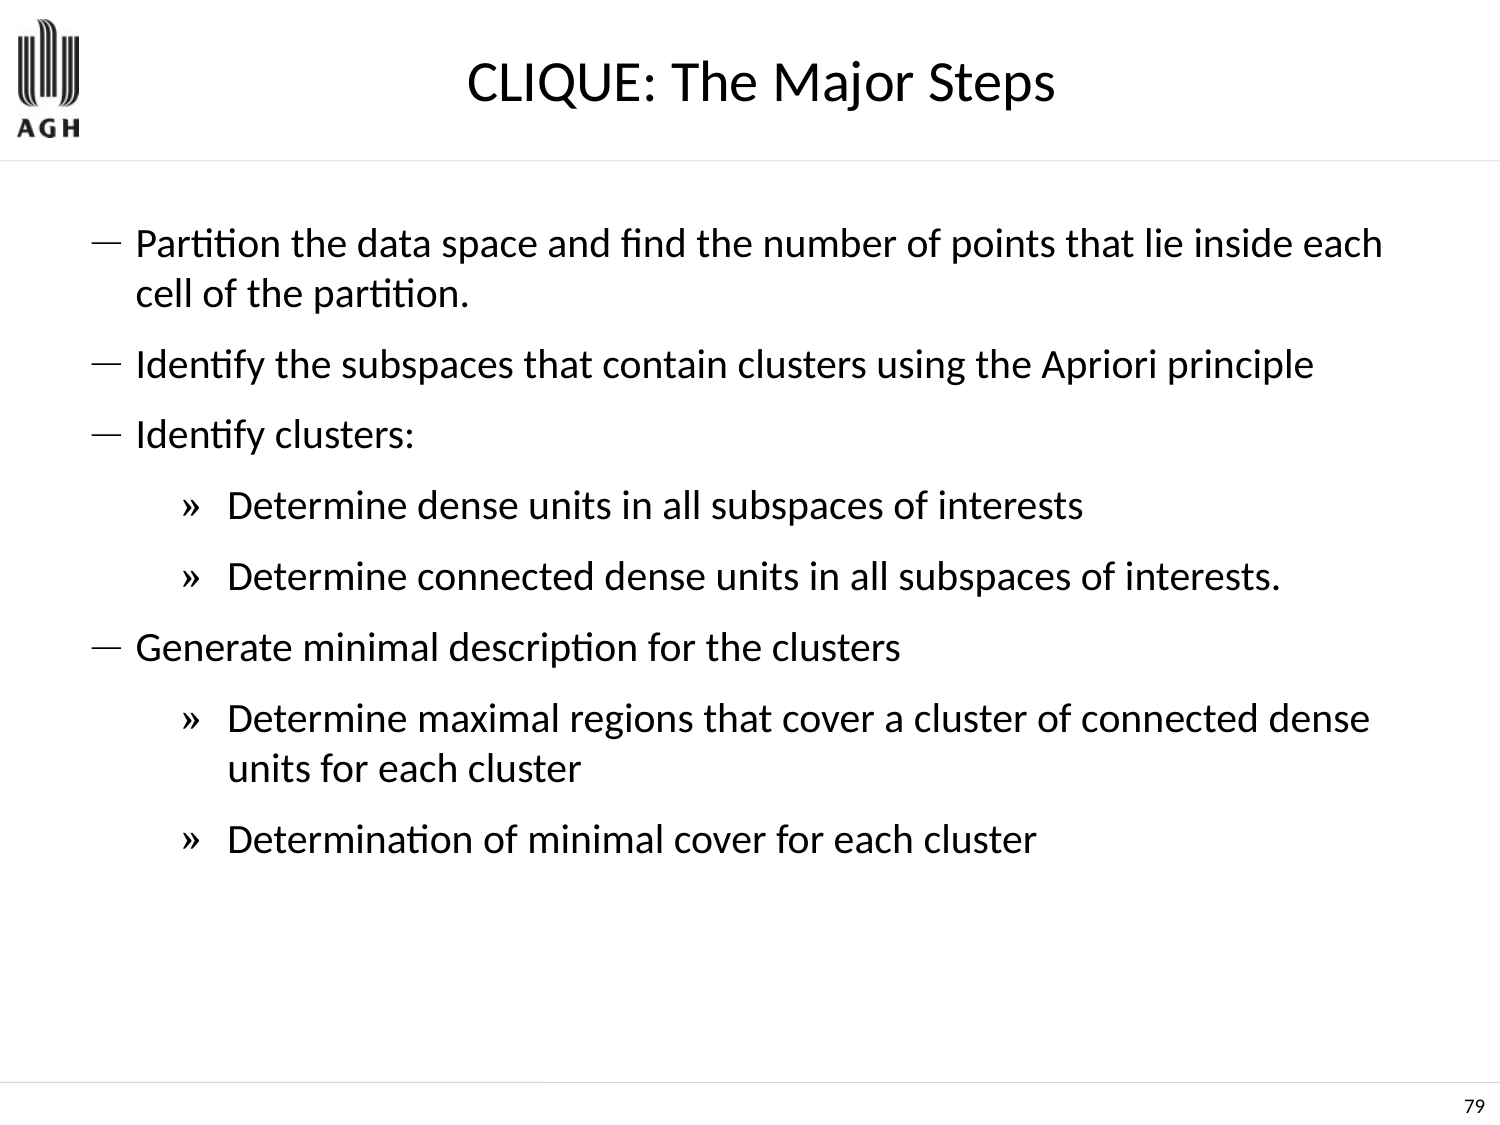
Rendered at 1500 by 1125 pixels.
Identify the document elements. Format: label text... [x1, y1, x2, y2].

picture [17, 19, 79, 138]
list Partition the data space and find the number of points that lie inside each cell of the partition. Identify the subspaces that contain clusters using the Apriori principle Identify clusters: Determine dense units in all subspaces of interests Determine connected dense units in all subspaces of interests. Generate minimal description for the clusters Determine maximal regions that cover a cluster of connected dense units for each cluster Determination of minimal cover for each cluster [76, 207, 1428, 1048]
title CLIQUE: The Major Steps [147, 30, 1377, 126]
